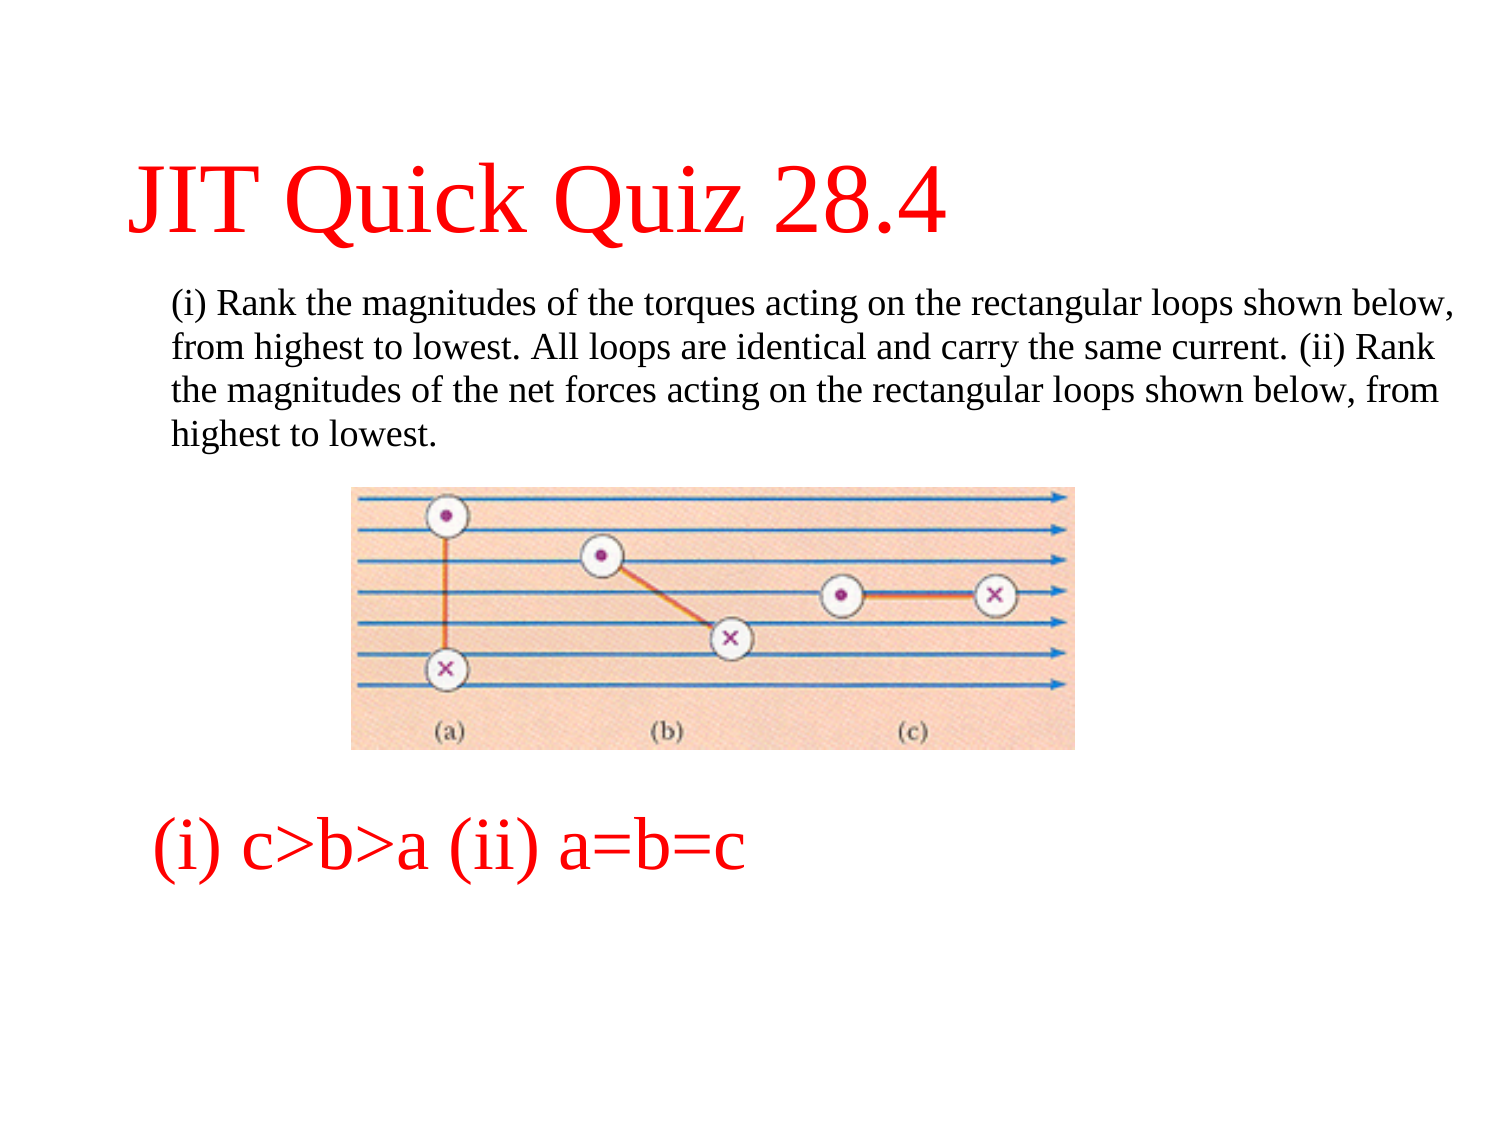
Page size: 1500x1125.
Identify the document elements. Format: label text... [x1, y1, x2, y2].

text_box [0, 281, 1485, 457]
picture [351, 487, 1076, 751]
text_box JIT Quick Quiz 28.4 [112, 125, 1075, 260]
text_box (i) c>b>a (ii) a=b=c [137, 787, 1013, 893]
